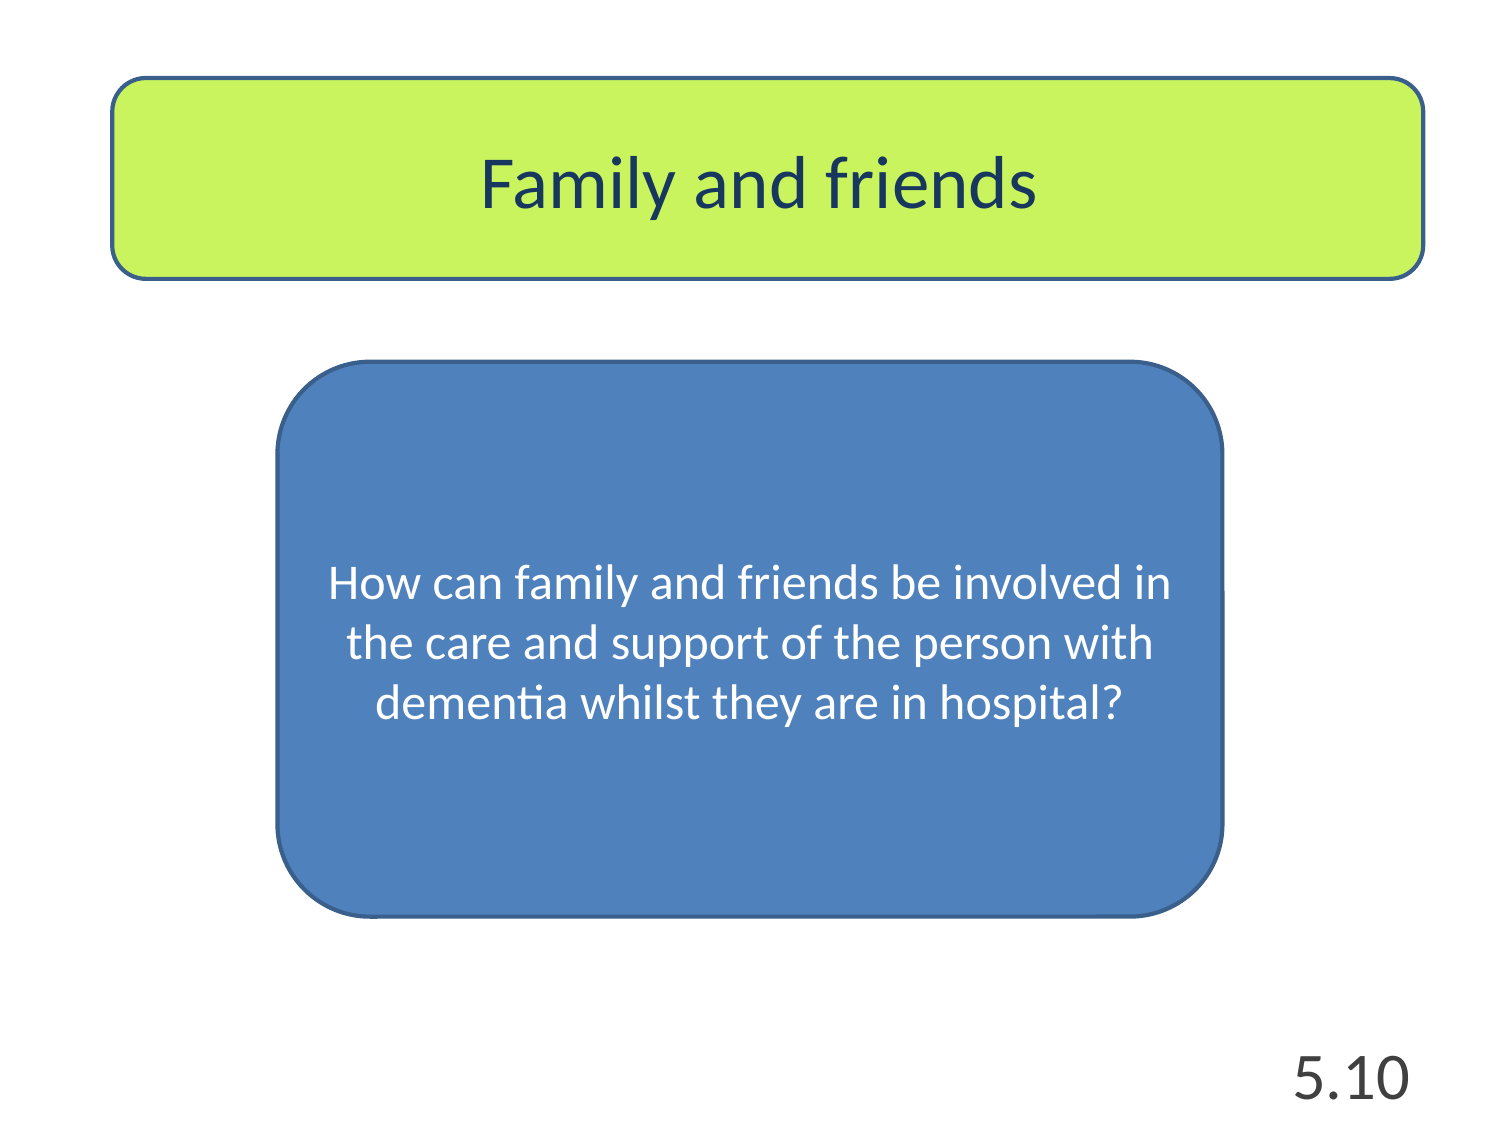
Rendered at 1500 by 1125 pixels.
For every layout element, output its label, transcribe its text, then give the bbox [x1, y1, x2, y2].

text_box Family and friends [110, 75, 1426, 281]
text_box How can family and friends be involved in the care and support of the person with dementia whilst they are in hospital? [275, 359, 1225, 919]
slide_number 5.10 [1074, 1042, 1425, 1103]
